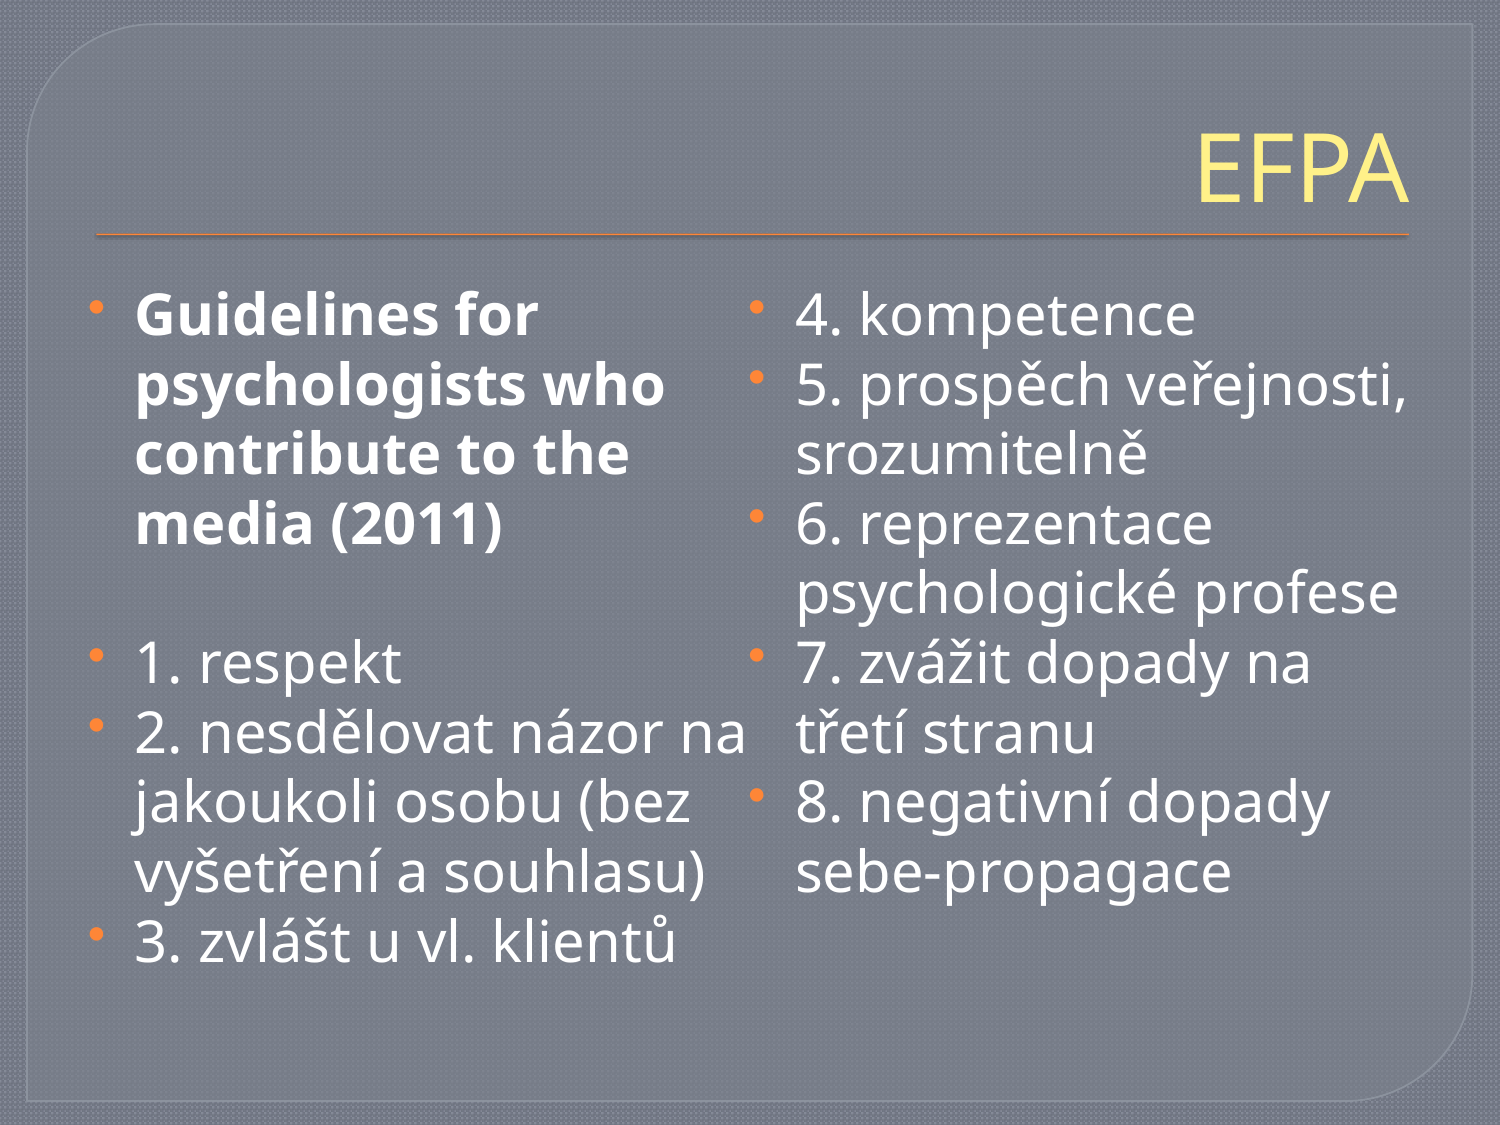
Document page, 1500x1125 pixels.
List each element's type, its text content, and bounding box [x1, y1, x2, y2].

title EFPA [75, 41, 1425, 230]
list Guidelines for psychologists who contribute to the media (2011) 1. respekt 2. nesdělovat názor na jakoukoli osobu (bez vyšetření a souhlasu) 3. zvlášt u vl. klientů 4. kompetence 5. prospěch veřejnosti, srozumitelně 6. reprezentace psychologické profese 7. zvážit dopady na třetí stranu 8. negativní dopady sebe-propagace [75, 270, 1425, 1013]
